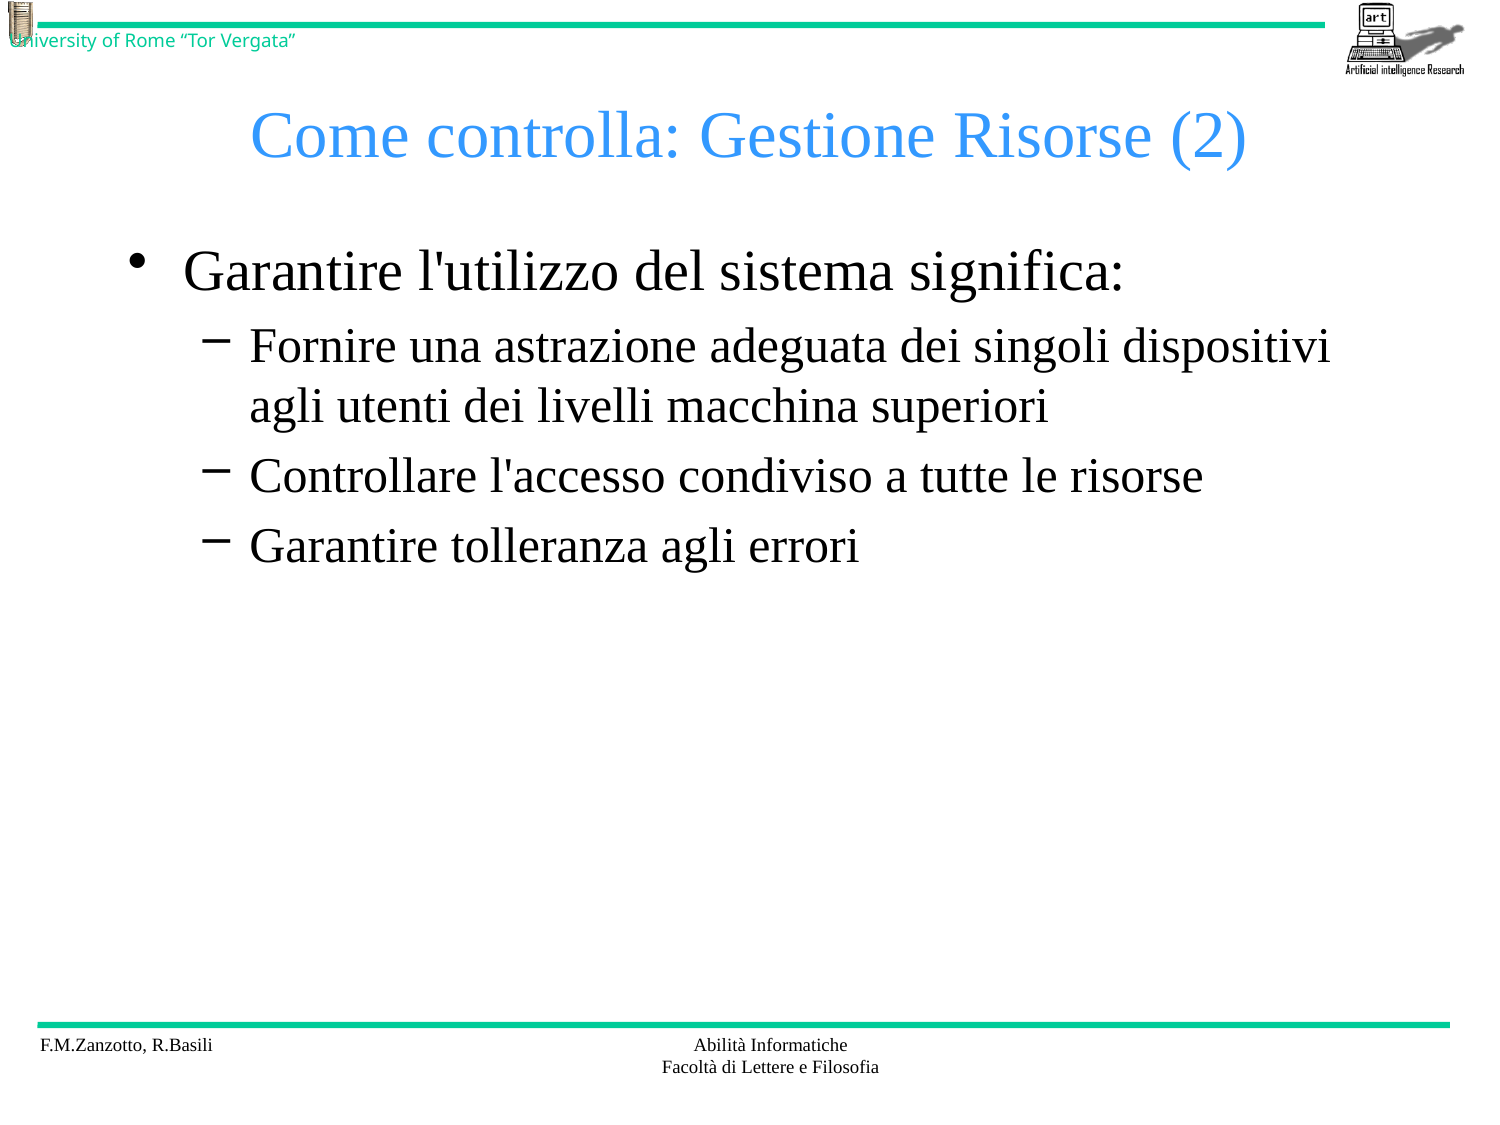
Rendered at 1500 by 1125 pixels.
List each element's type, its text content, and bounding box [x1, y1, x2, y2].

picture [4, 0, 38, 50]
picture [1337, 0, 1475, 77]
list Garantire l'utilizzo del sistema significa: Fornire una astrazione adeguata dei singoli dispositivi agli utenti dei livelli macchina superiori Controllare l'accesso condiviso a tutte le risorse Garantire tolleranza agli errori [112, 224, 1388, 1001]
title Come controlla: Gestione Risorse (2) [112, 74, 1388, 188]
